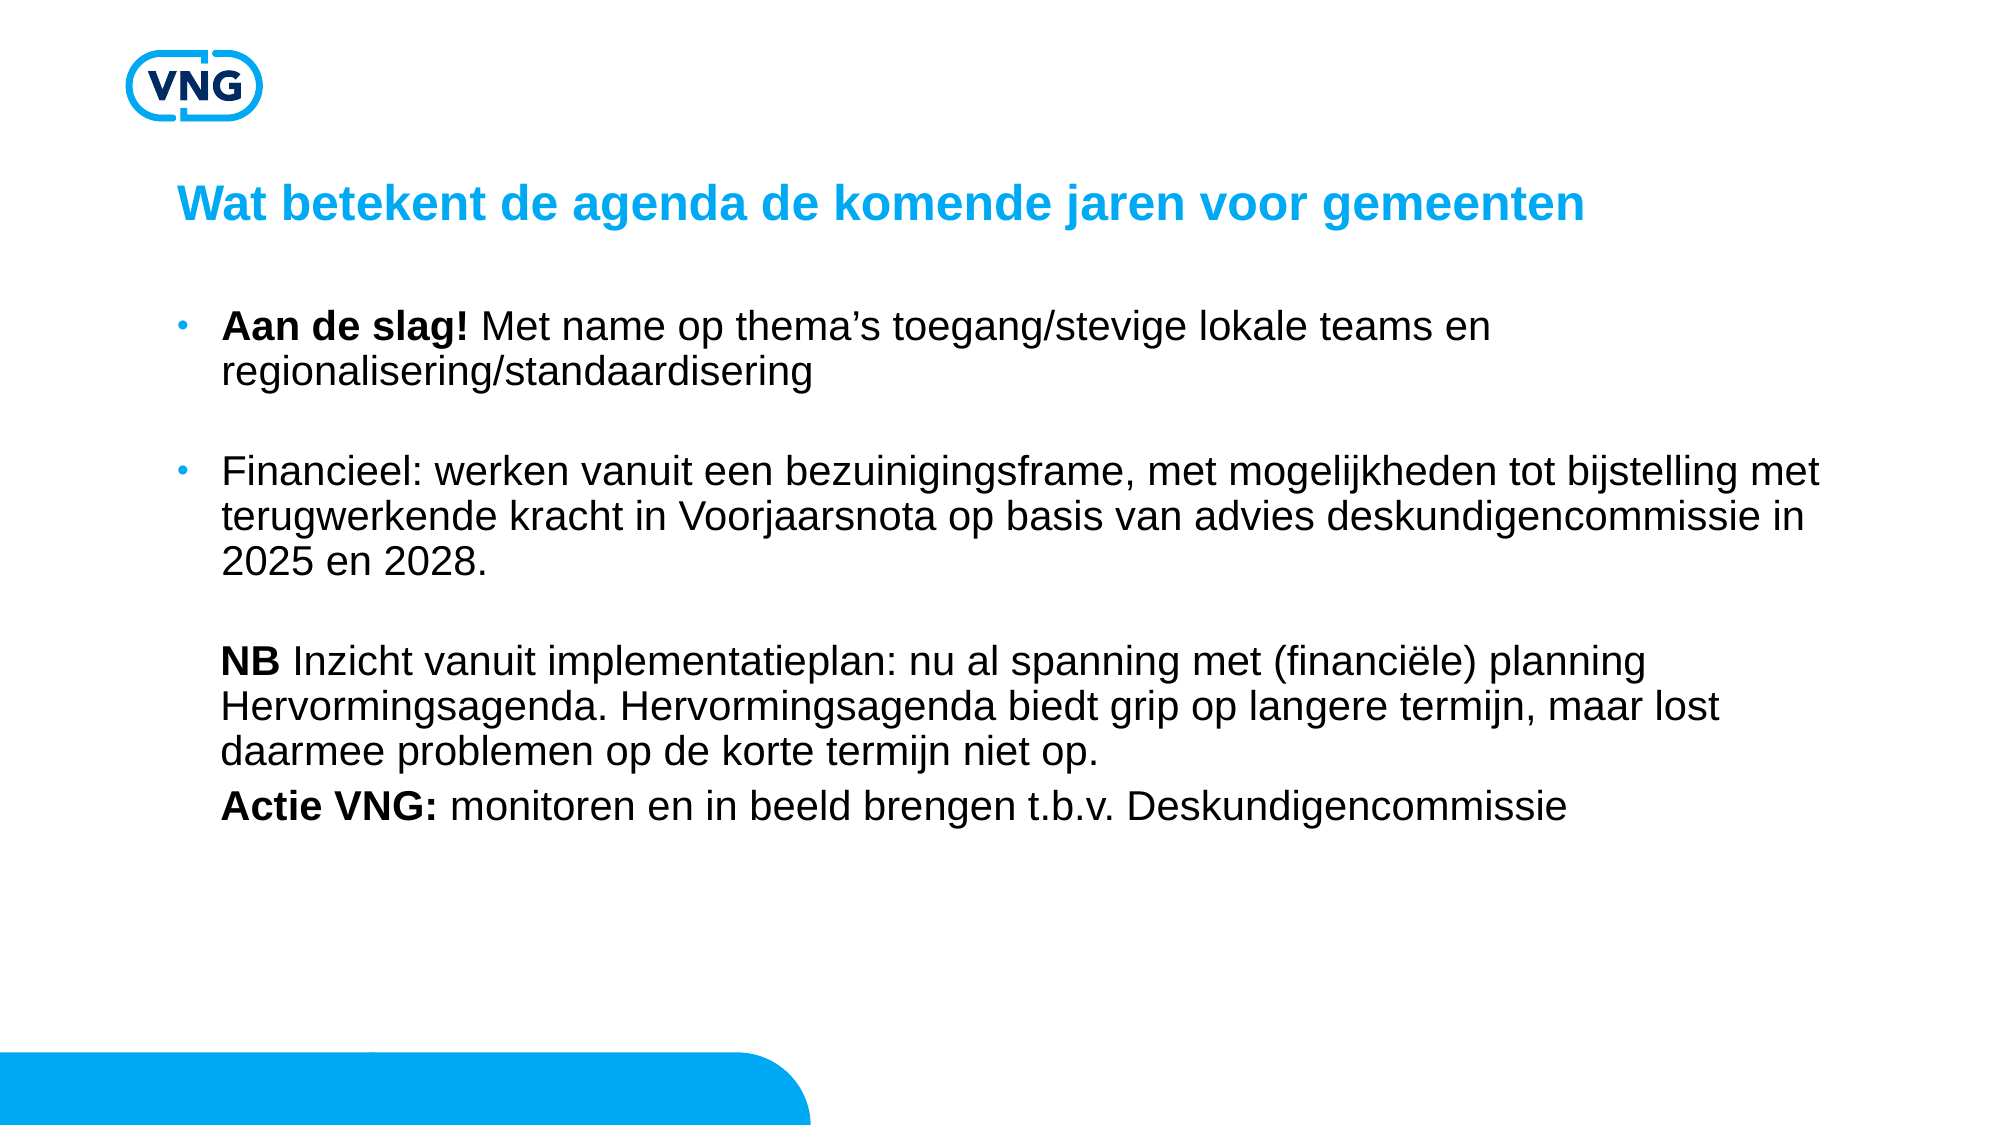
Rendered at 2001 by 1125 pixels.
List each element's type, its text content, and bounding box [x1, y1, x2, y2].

list Wat betekent de agenda de komende jaren voor gemeenten Aan de slag! Met name op thema’s toegang/stevige lokale teams en regionalisering/standaardisering Financieel: werken vanuit een bezuinigingsframe, met mogelijkheden tot bijstelling met terugwerkende kracht in Voorjaarsnota op basis van advies deskundigencommissie in 2025 en 2028. NB Inzicht vanuit implementatieplan: nu al spanning met (financiële) planning Hervormingsagenda. Hervormingsagenda biedt grip op langere termijn, maar lost daarmee problemen op de korte termijn niet op. Actie VNG: monitoren en in beeld brengen t.b.v. Deskundigencommissie [177, 177, 1823, 1034]
picture [79, 0, 433, 202]
